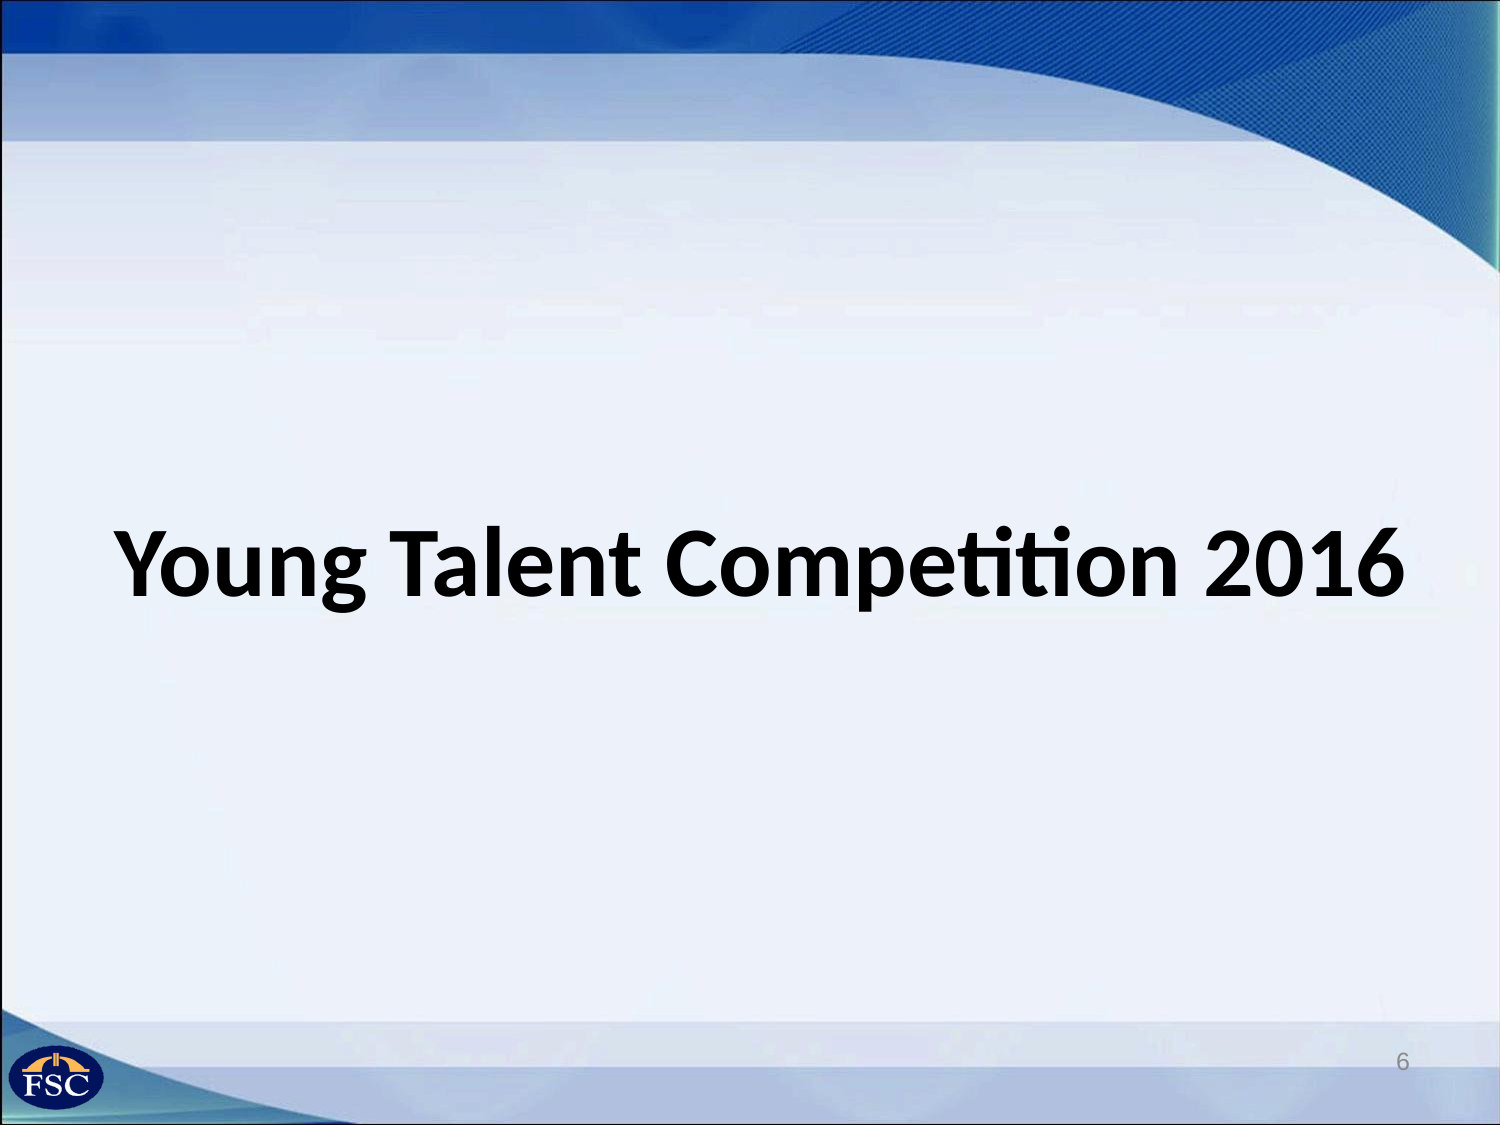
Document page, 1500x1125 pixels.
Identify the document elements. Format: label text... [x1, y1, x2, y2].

slide_number 6 [1074, 1030, 1425, 1091]
picture [0, 0, 1500, 1125]
title Young Talent Competition 2016 [99, 462, 1451, 651]
